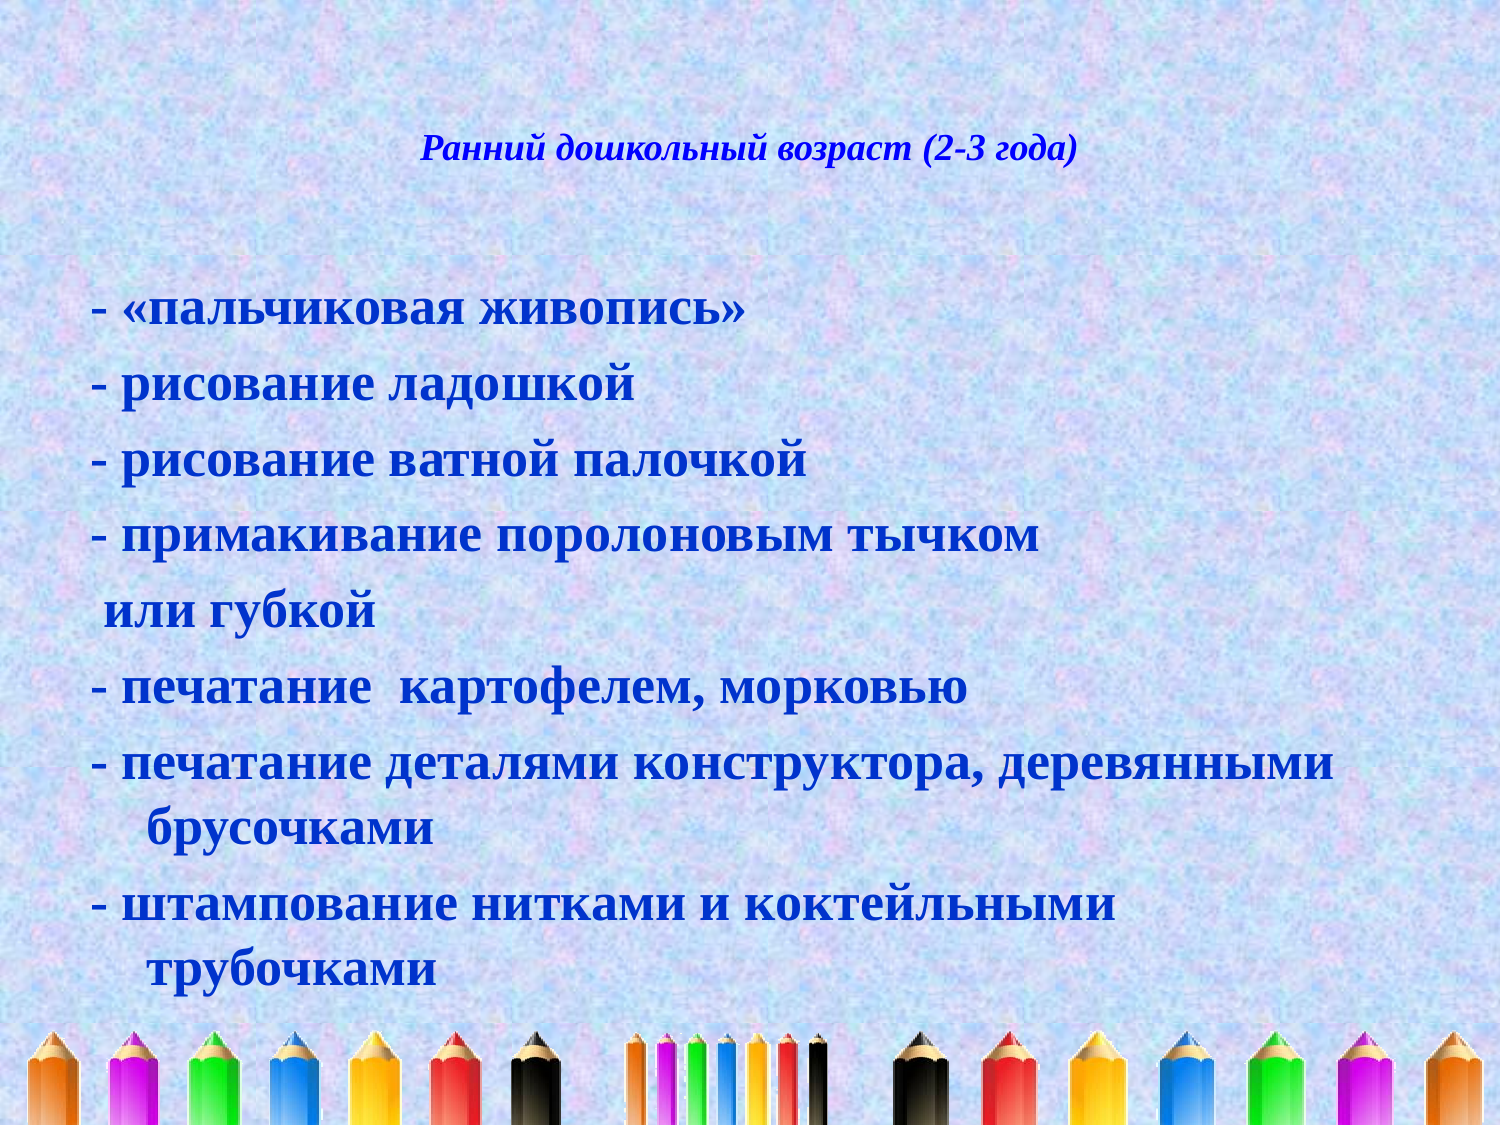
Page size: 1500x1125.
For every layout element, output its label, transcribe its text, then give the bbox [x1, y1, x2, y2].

picture [0, 0, 1500, 1125]
title Ранний дошкольный возраст (2-3 года) [75, 113, 1425, 233]
list - «пальчиковая живопись» - рисование ладошкой - рисование ватной палочкой - примакивание поролоновым тычком или губкой - печатание картофелем, морковью - печатание деталями конструктора, деревянными брусочками - штампование нитками и коктейльными трубочками [75, 262, 1425, 1005]
